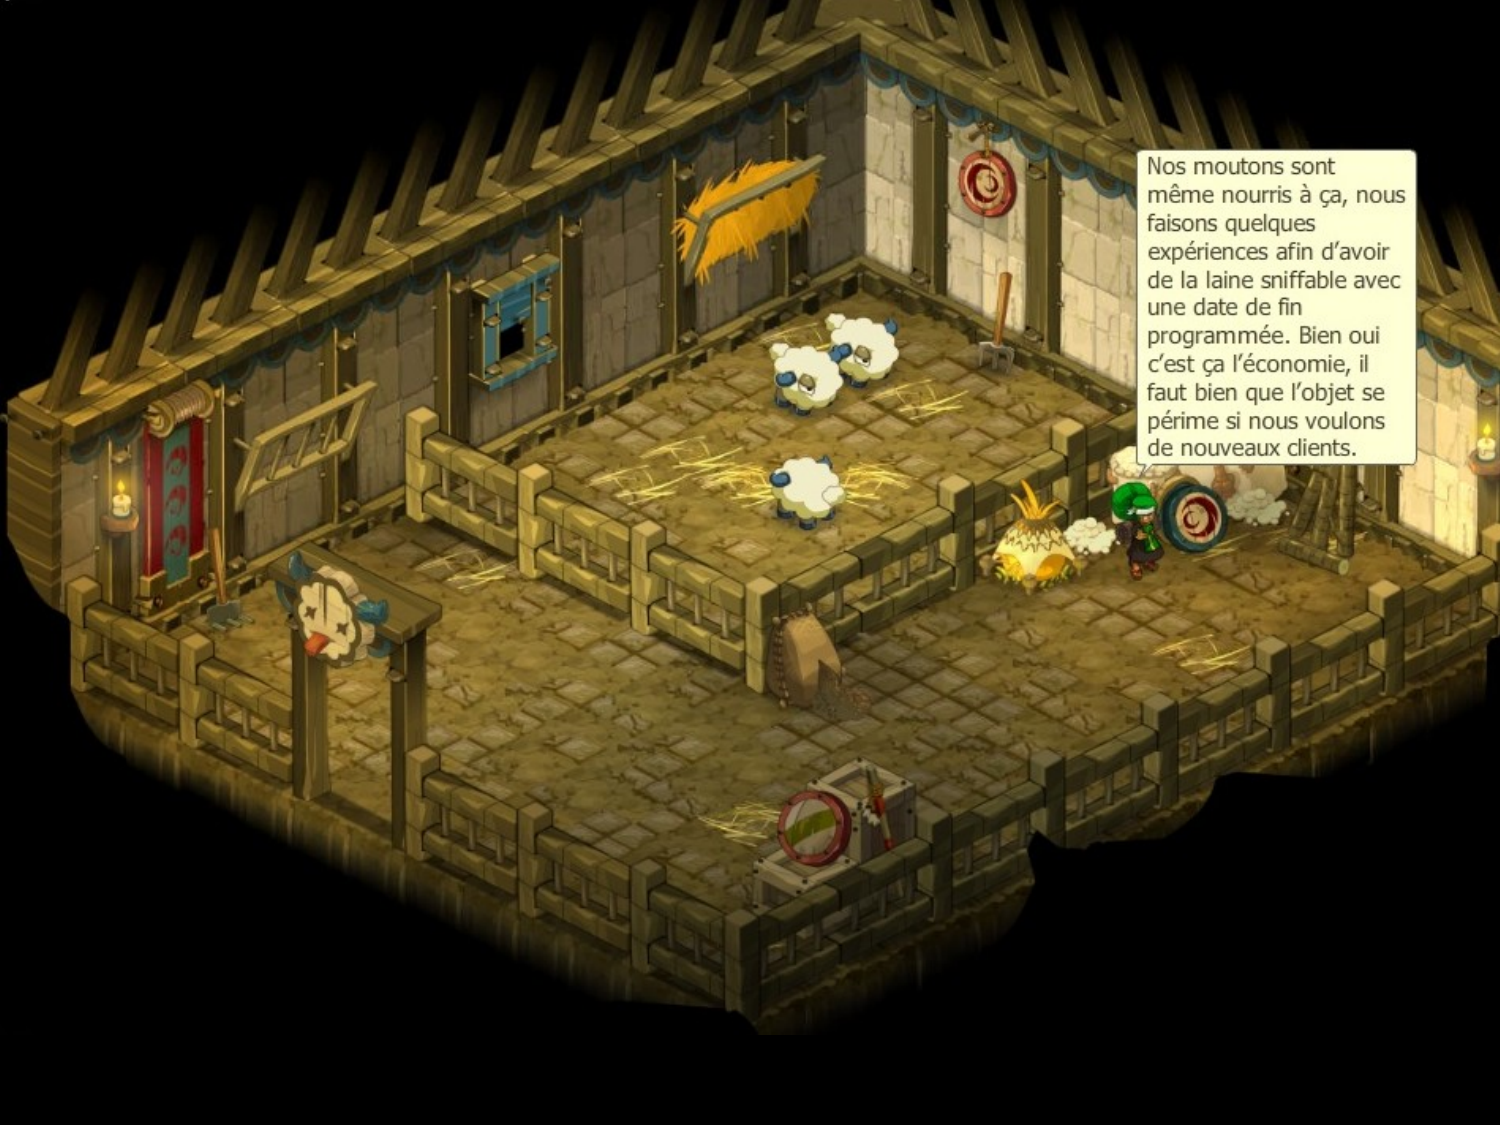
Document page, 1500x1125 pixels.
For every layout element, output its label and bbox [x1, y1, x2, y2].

list [4, 4, 1500, 1031]
